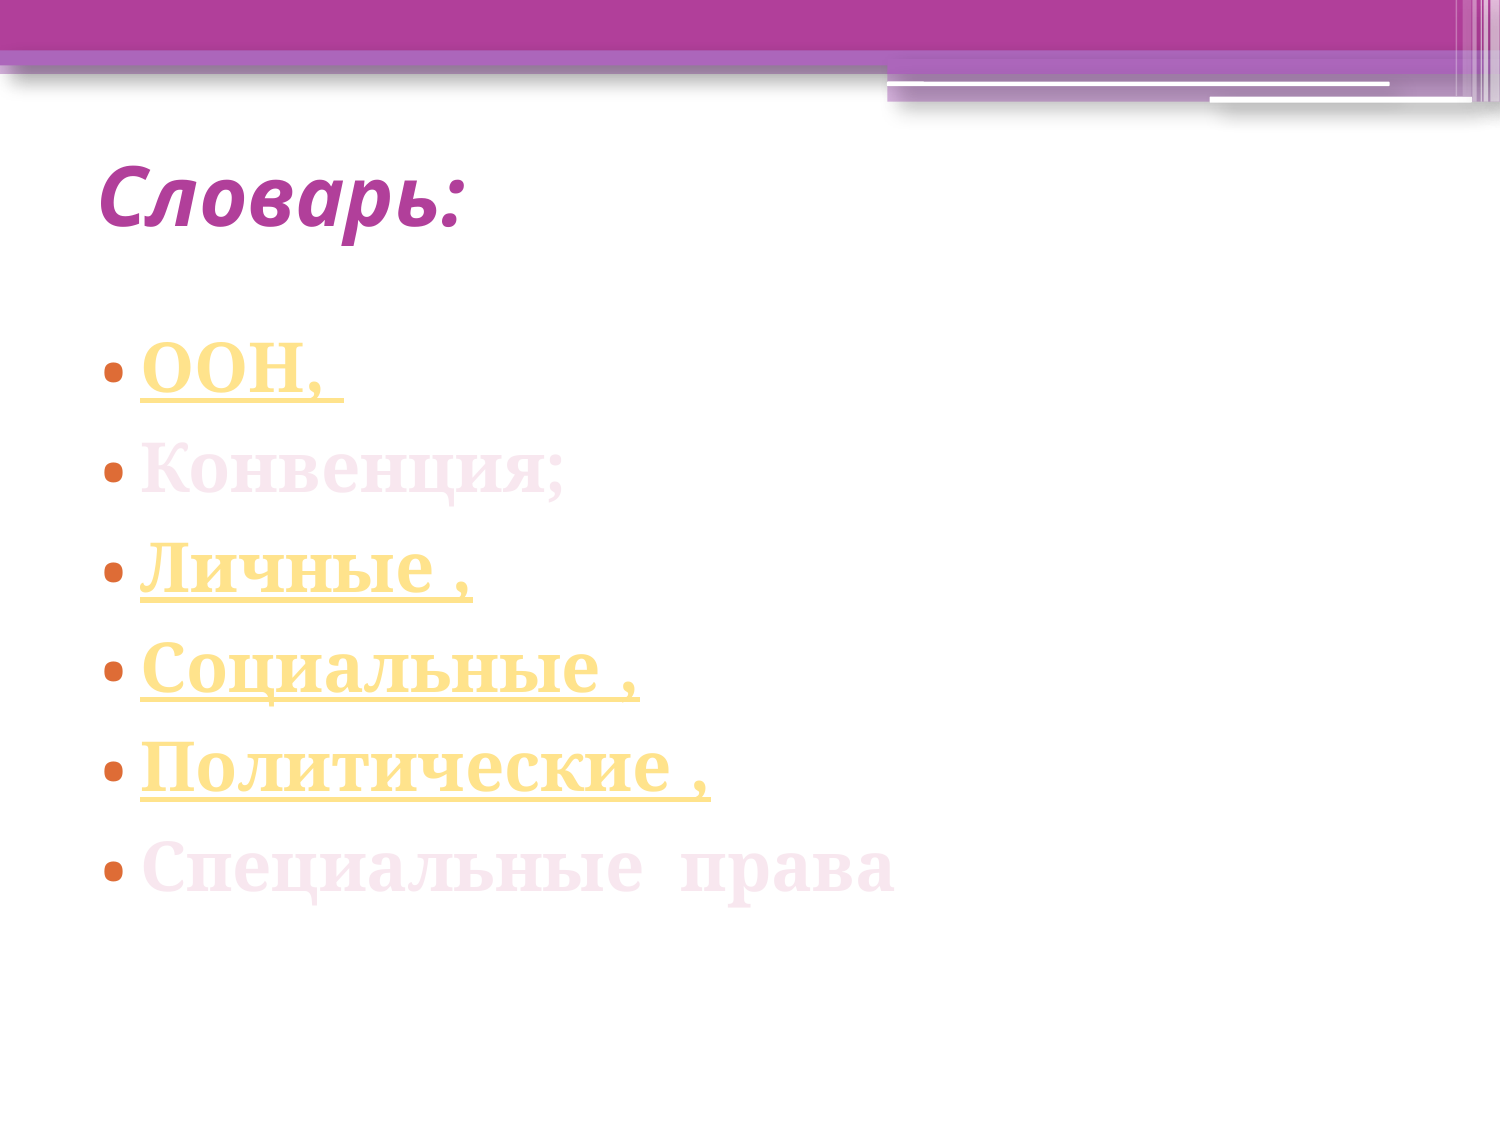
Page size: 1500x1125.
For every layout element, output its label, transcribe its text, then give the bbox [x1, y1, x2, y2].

list ООН, Конвенция; Личные , Социальные , Политические , Специальные права [70, 316, 1421, 926]
title Словарь: [82, 105, 762, 281]
